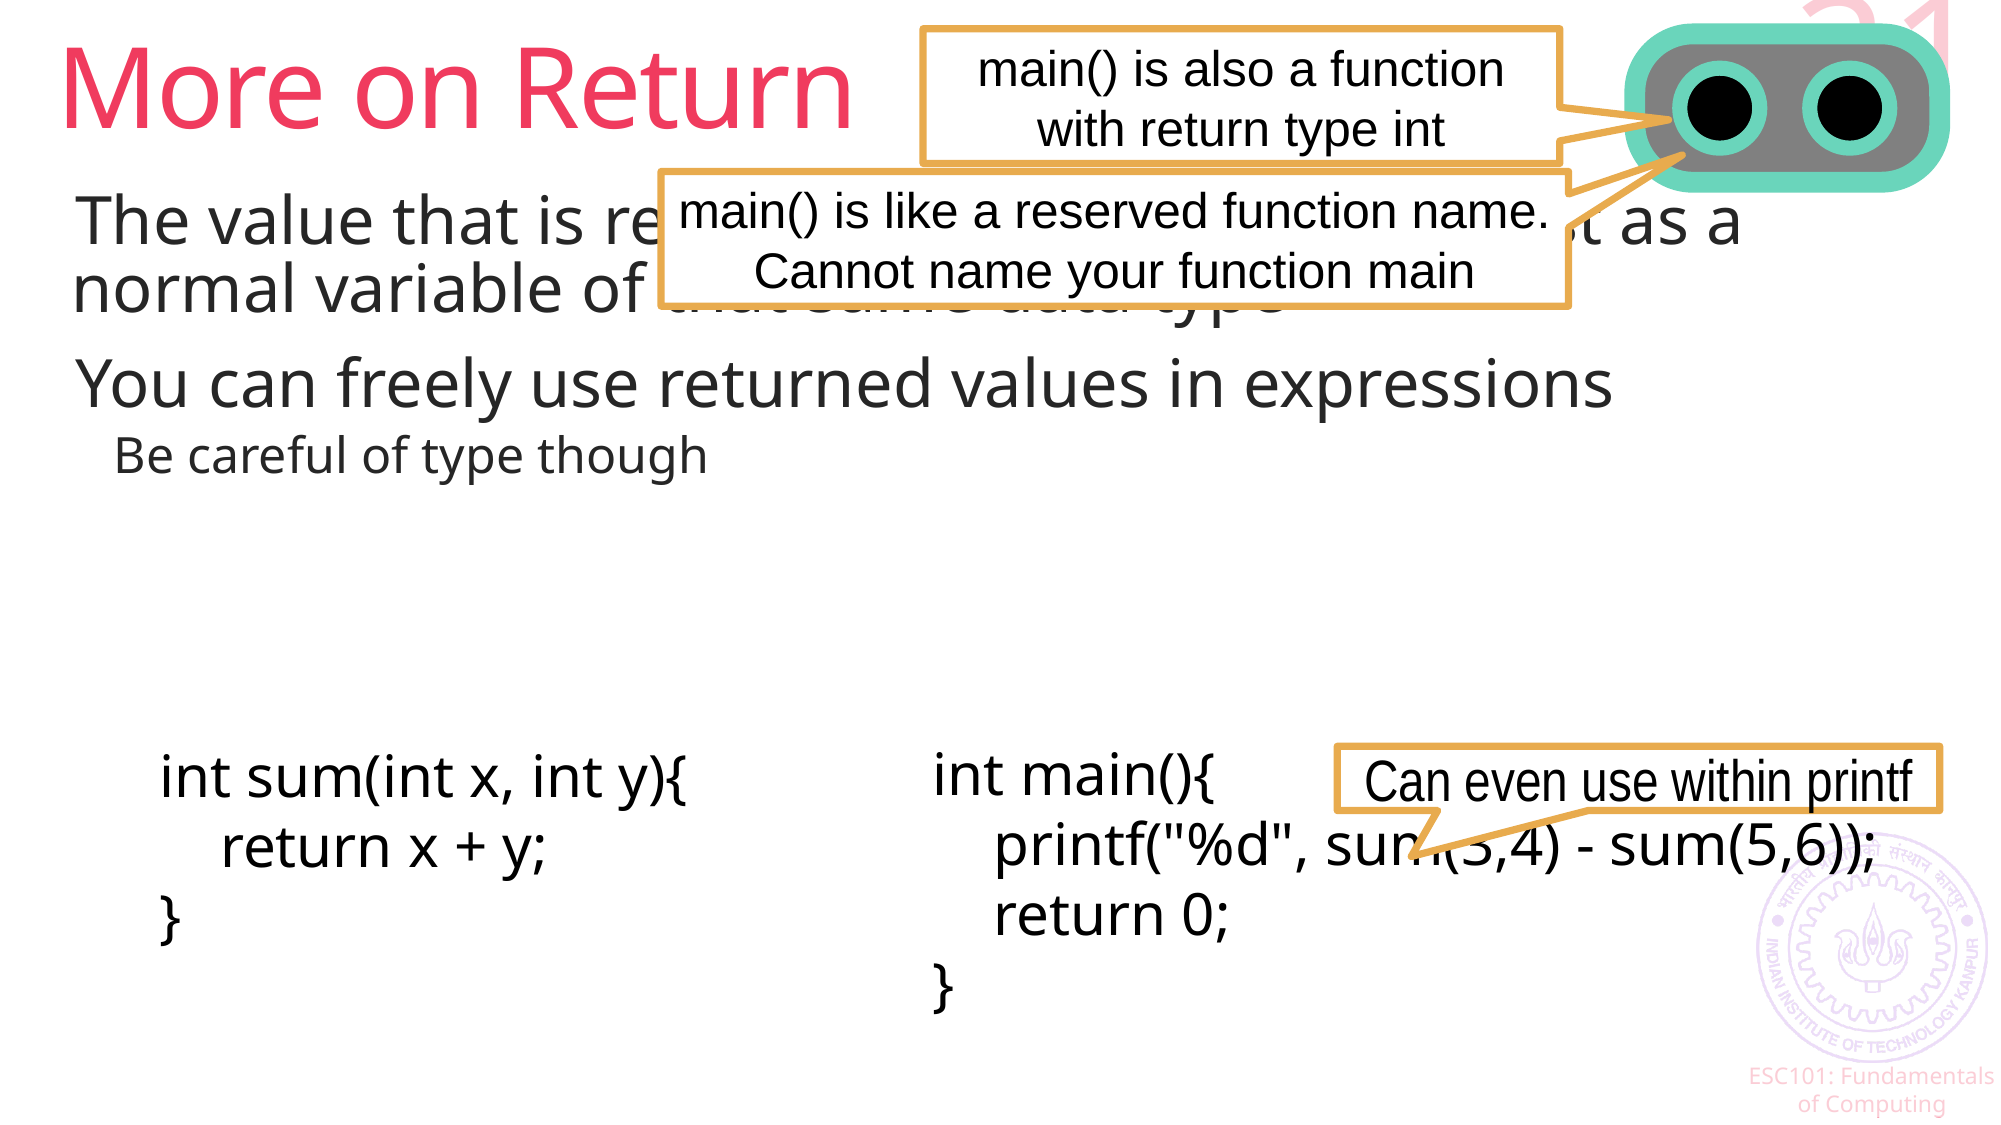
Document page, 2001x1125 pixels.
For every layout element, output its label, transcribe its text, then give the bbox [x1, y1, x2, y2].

text_box main() is like a reserved function name. Cannot name your function main [660, 170, 1641, 308]
text_box Can even use within printf [1336, 745, 1941, 858]
text_box int main(){ printf("%d", sum(3,4) - sum(5,6)); return 0; } [918, 730, 1945, 1025]
list The value that is returned can be used safely just as a normal variable of that same data type You can freely use returned values in expressions Be careful of type though [41, 182, 2000, 1125]
text_box int sum(int x, int y){ return x + y; } [144, 731, 704, 957]
slide_number 21 [1520, 6, 2000, 183]
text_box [1634, 33, 1940, 183]
title More on Return [41, 5, 1945, 182]
text_box main() is also a function with return type int [922, 27, 1634, 165]
